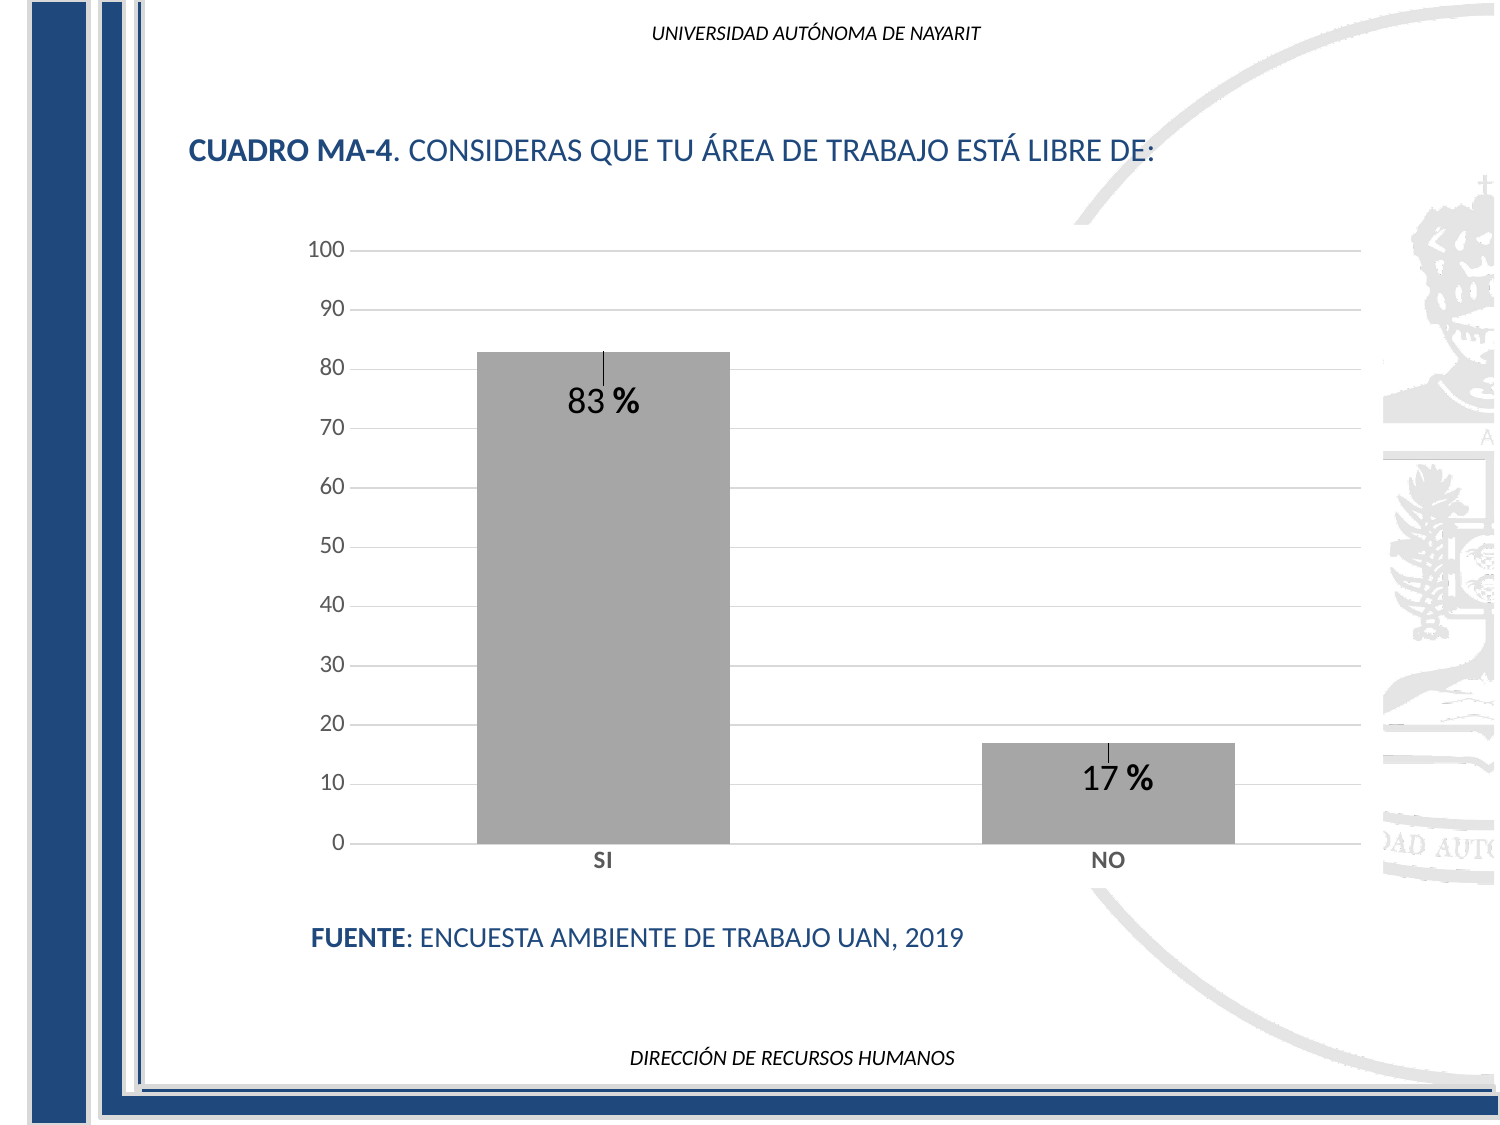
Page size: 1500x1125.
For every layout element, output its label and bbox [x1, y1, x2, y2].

text_box [29, 0, 1500, 1125]
chart [284, 224, 1384, 889]
